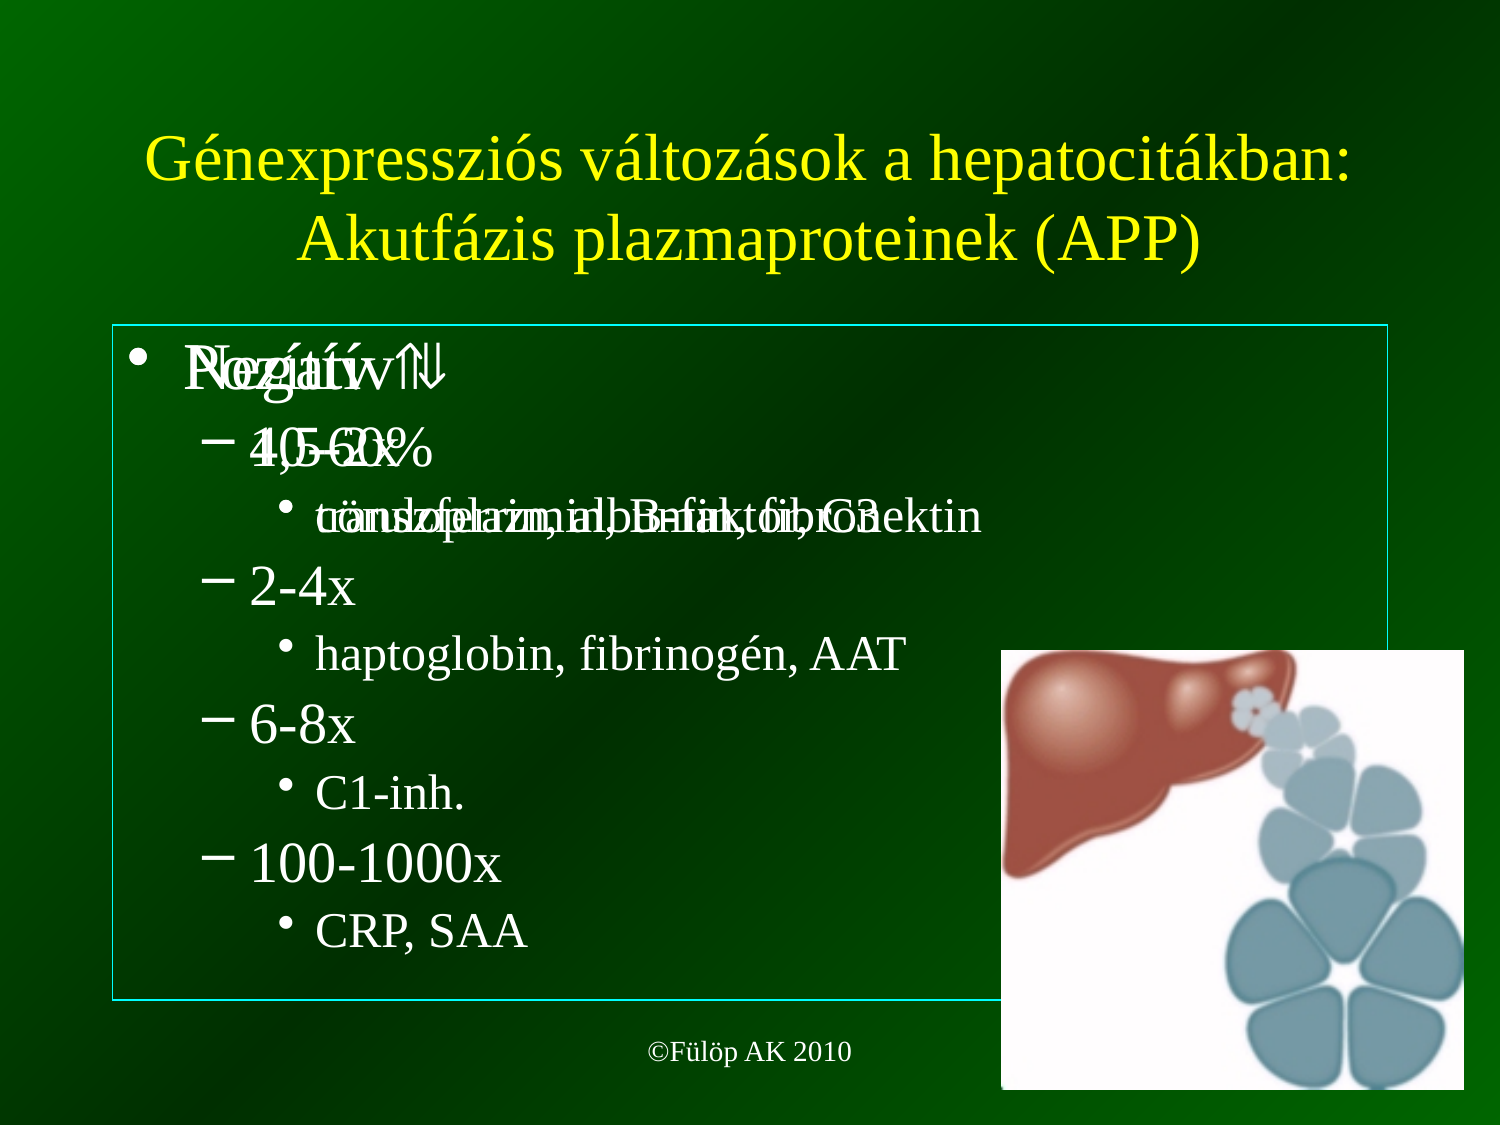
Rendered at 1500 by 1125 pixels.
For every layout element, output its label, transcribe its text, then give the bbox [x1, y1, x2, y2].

picture [1001, 650, 1464, 1091]
list Negatív  40-60% transzferrin, albumin, fibronektin [112, 324, 1388, 1001]
title Génexpressziós változások a hepatocitákban: Akutfázis plazmaproteinek (APP) [112, 99, 1388, 288]
footer ©Fülöp AK 2010 [512, 1024, 988, 1101]
